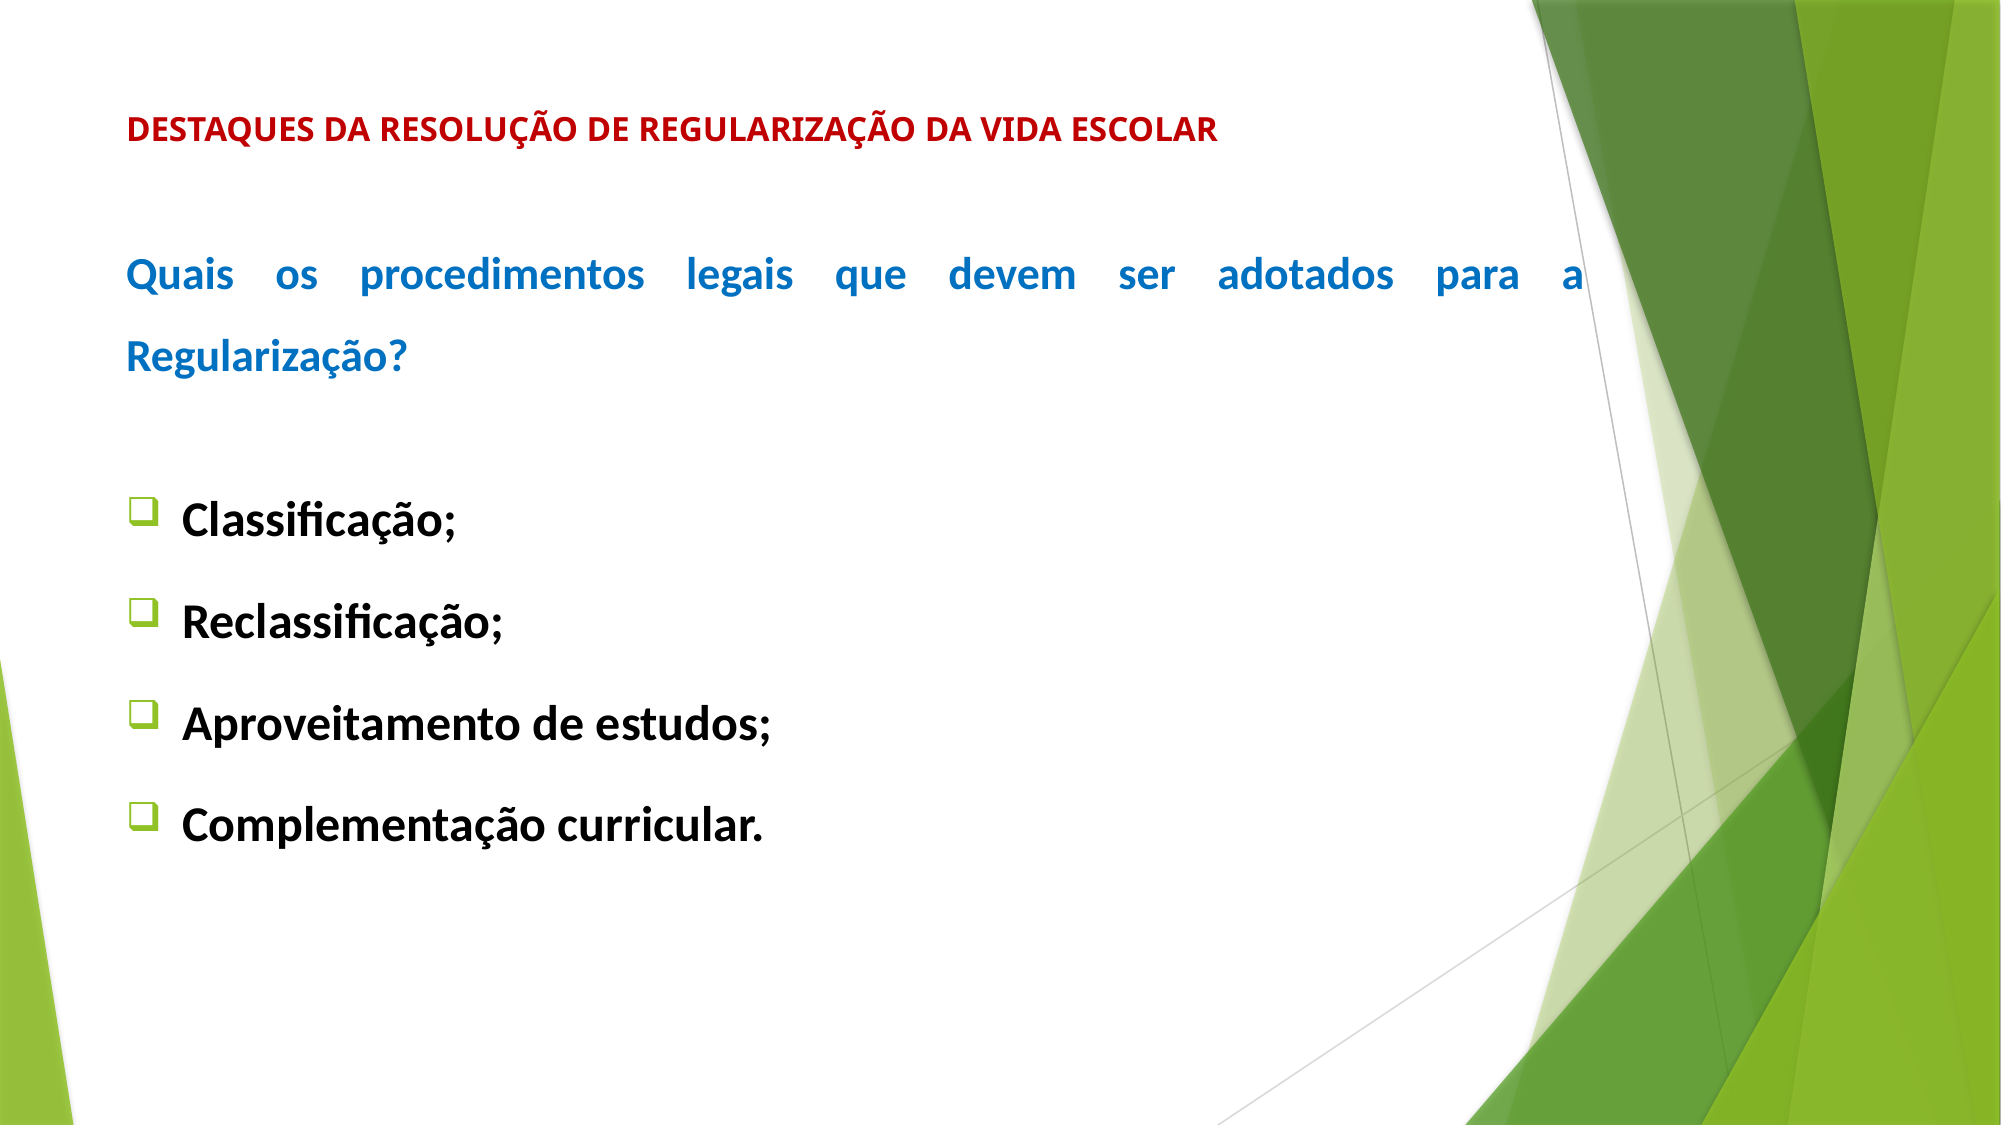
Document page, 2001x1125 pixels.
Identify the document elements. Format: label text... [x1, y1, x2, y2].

title DESTAQUES DA RESOLUÇÃO DE REGULARIZAÇÃO DA VIDA ESCOLAR [111, 112, 1522, 142]
list Quais os procedimentos legais que devem ser adotados para a Regularização? Classificação; Reclassificação; Aproveitamento de estudos; Complementação curricular. [111, 142, 1600, 1021]
